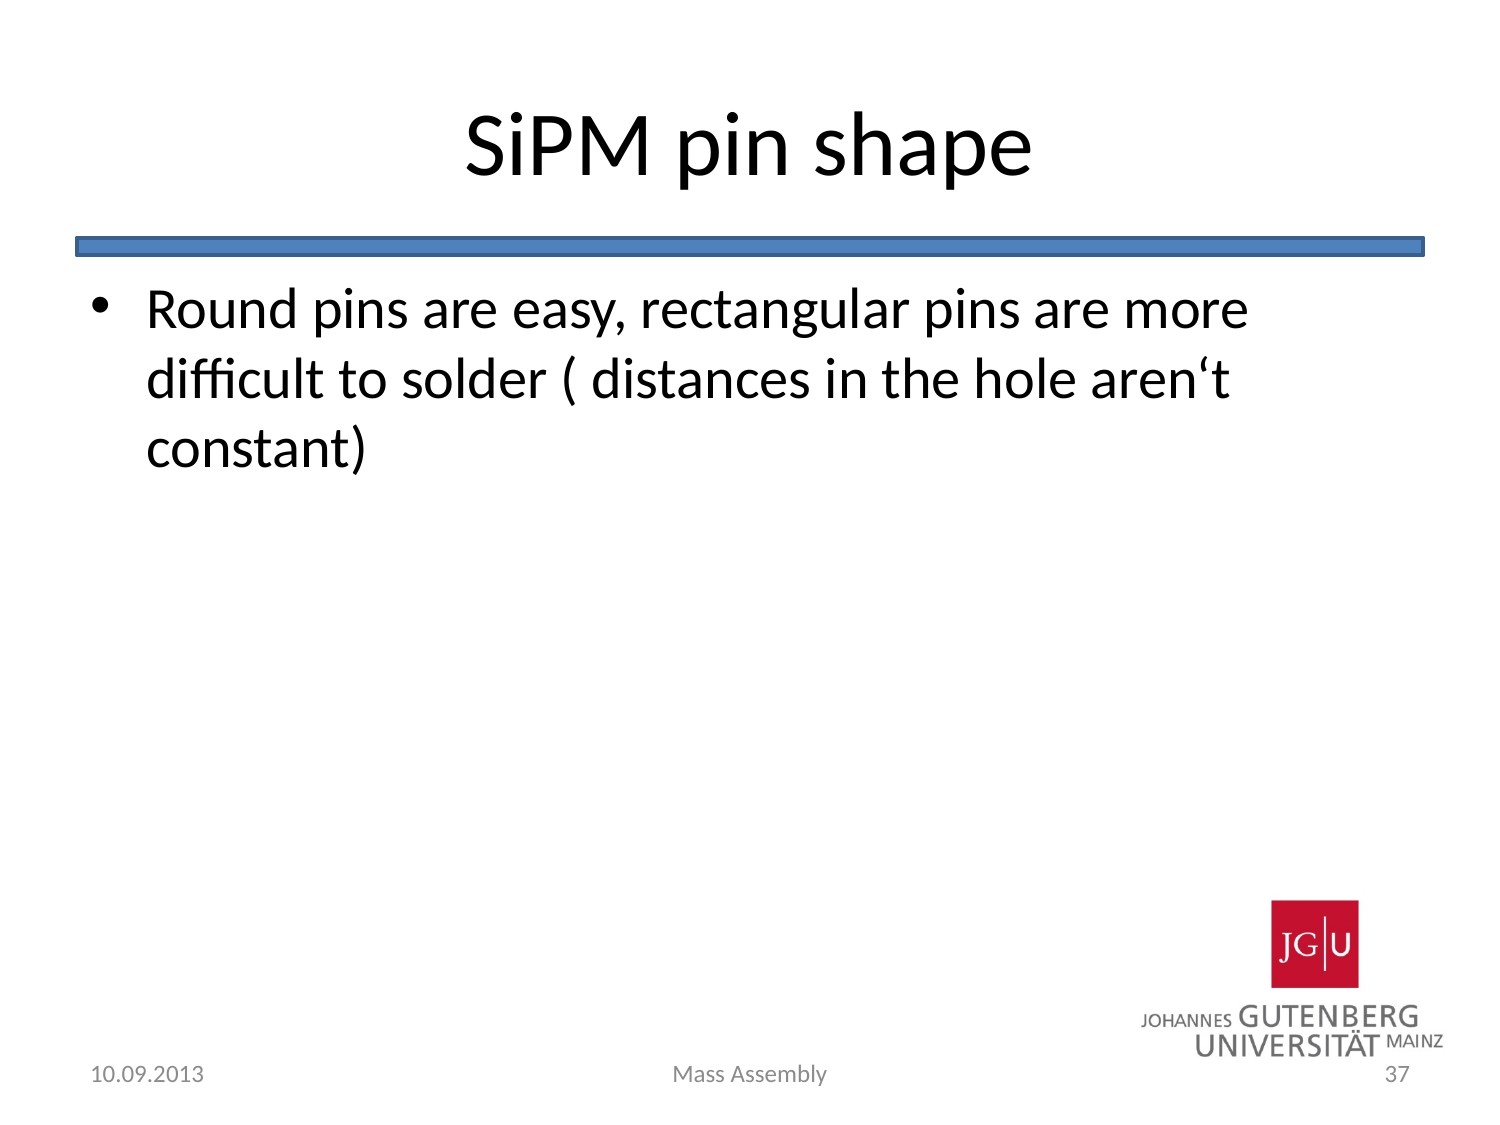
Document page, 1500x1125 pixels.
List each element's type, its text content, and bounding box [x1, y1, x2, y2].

list Round pins are easy, rectangular pins are more difficult to solder ( distances in the hole aren‘t constant) [75, 262, 1425, 1005]
slide_number 37 [1074, 1042, 1425, 1103]
footer Mass Assembly [512, 1042, 988, 1103]
picture [1139, 892, 1446, 1065]
title SiPM pin shape [75, 45, 1425, 233]
text_box [75, 236, 1425, 257]
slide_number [75, 1042, 425, 1103]
